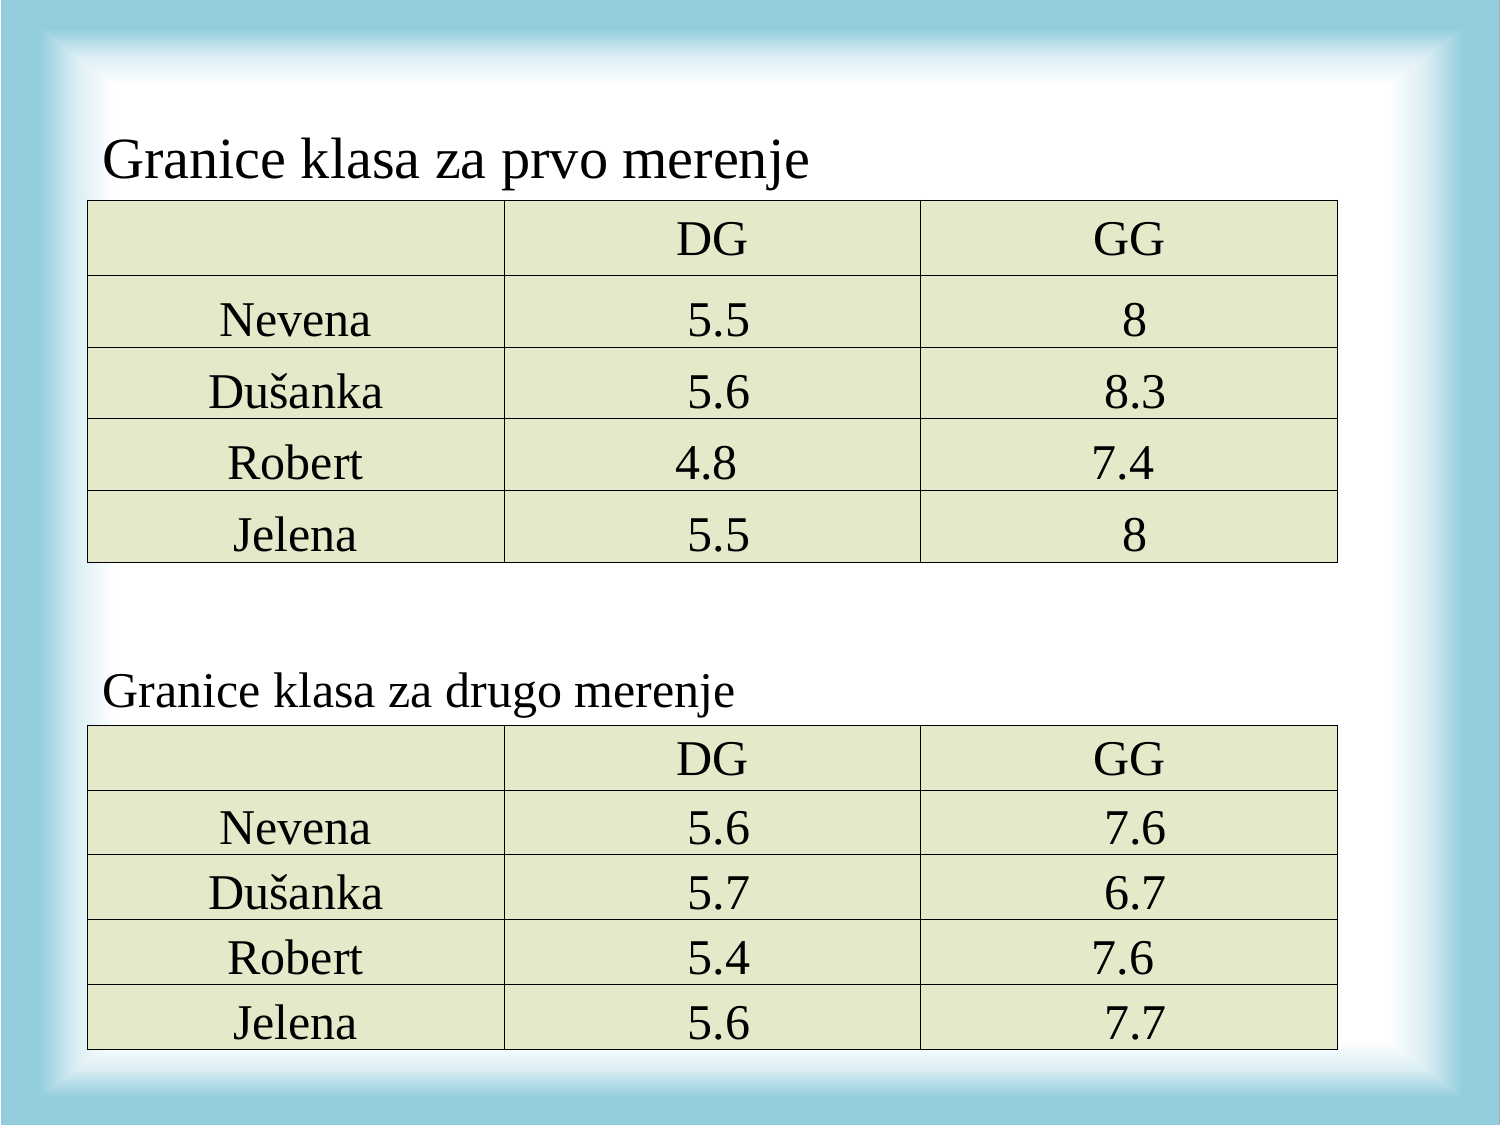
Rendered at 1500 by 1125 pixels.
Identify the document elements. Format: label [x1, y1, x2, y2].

list [0, 0, 1500, 1125]
